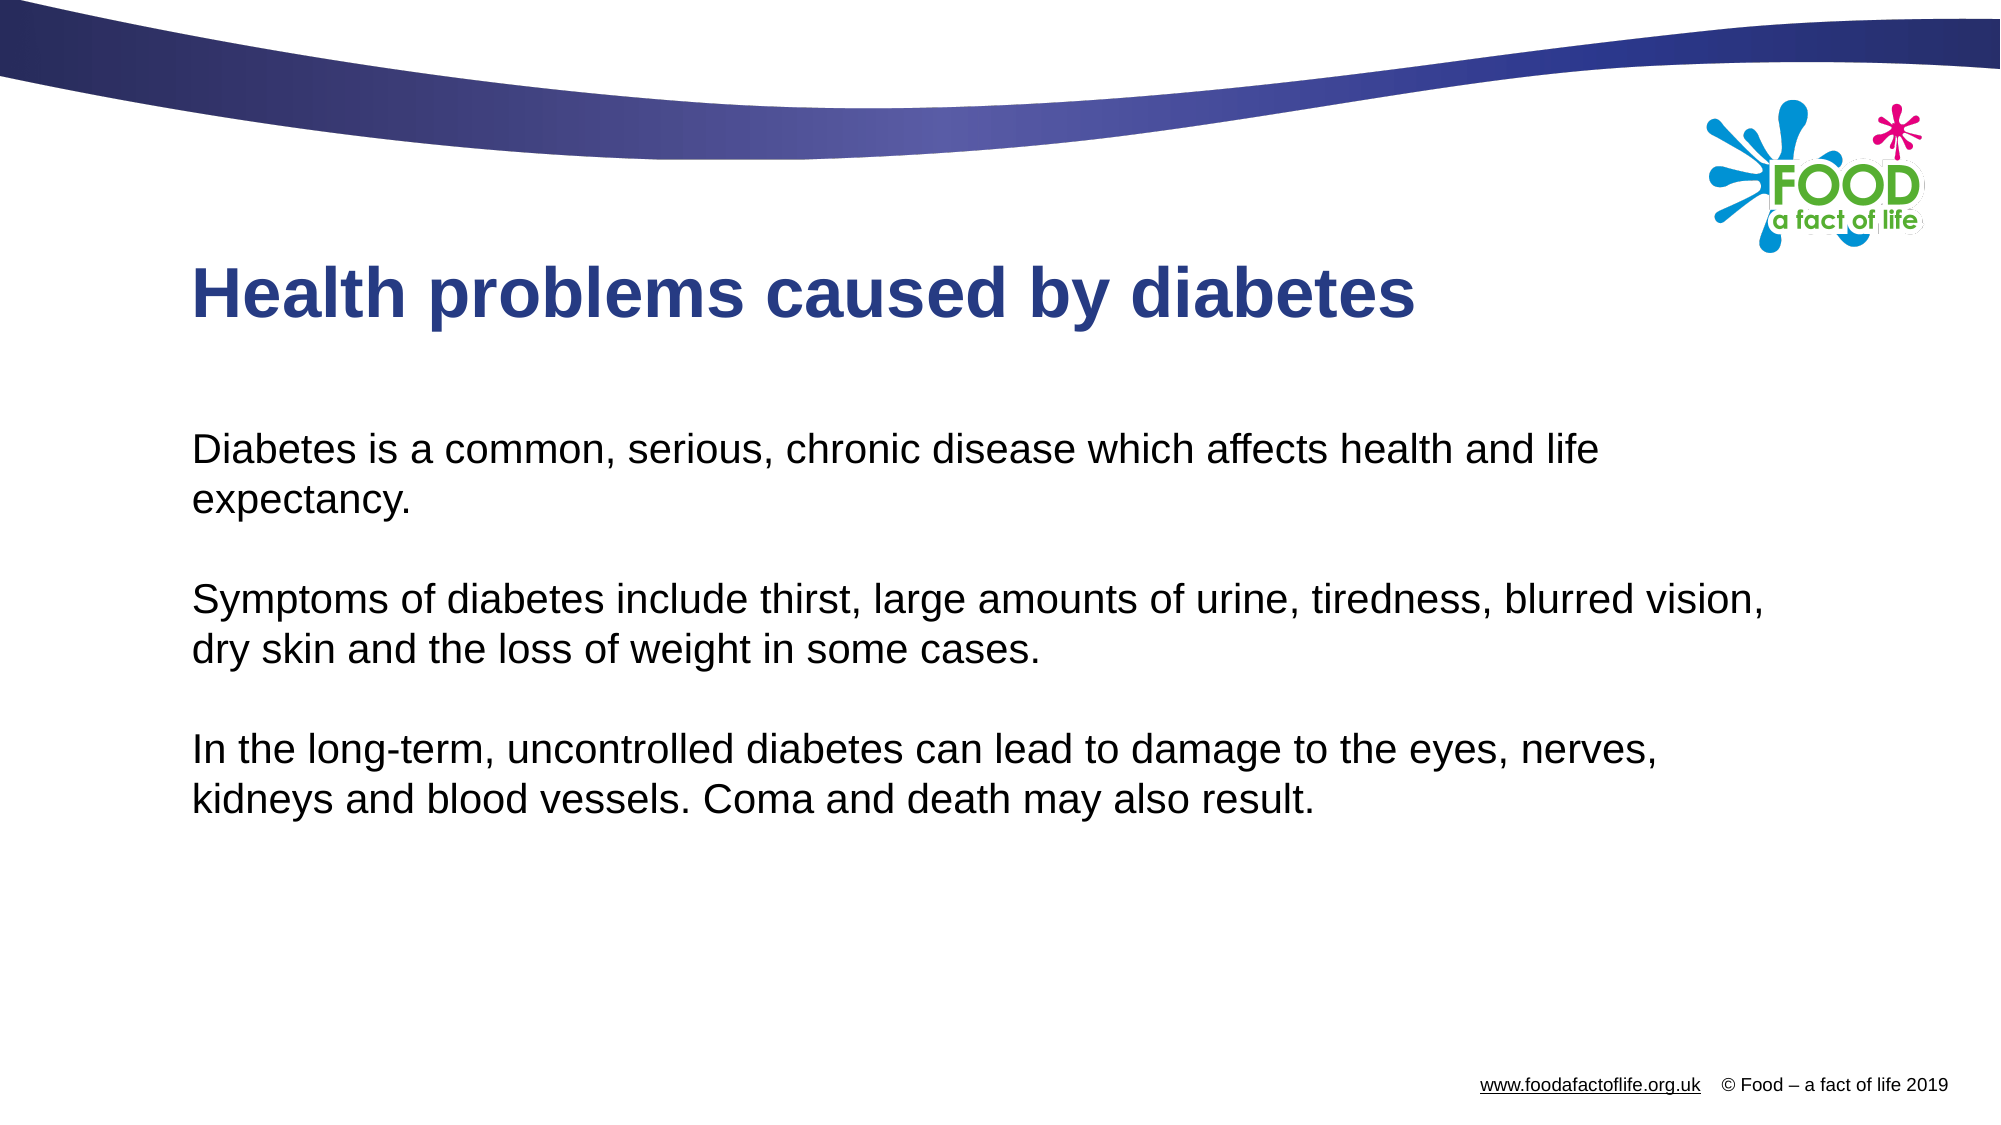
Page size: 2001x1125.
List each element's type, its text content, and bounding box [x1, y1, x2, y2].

title Health problems caused by diabetes [191, 256, 1787, 375]
subtitle Diabetes is a common, serious, chronic disease which affects health and life expectancy. Symptoms of diabetes include thirst, large amounts of urine, tiredness, blurred vision, dry skin and the loss of weight in some cases. In the long-term, uncontrolled diabetes can lead to damage to the eyes, nerves, kidneys and blood vessels. Coma and death may also result. [191, 421, 1787, 1013]
picture [0, 0, 2000, 1125]
